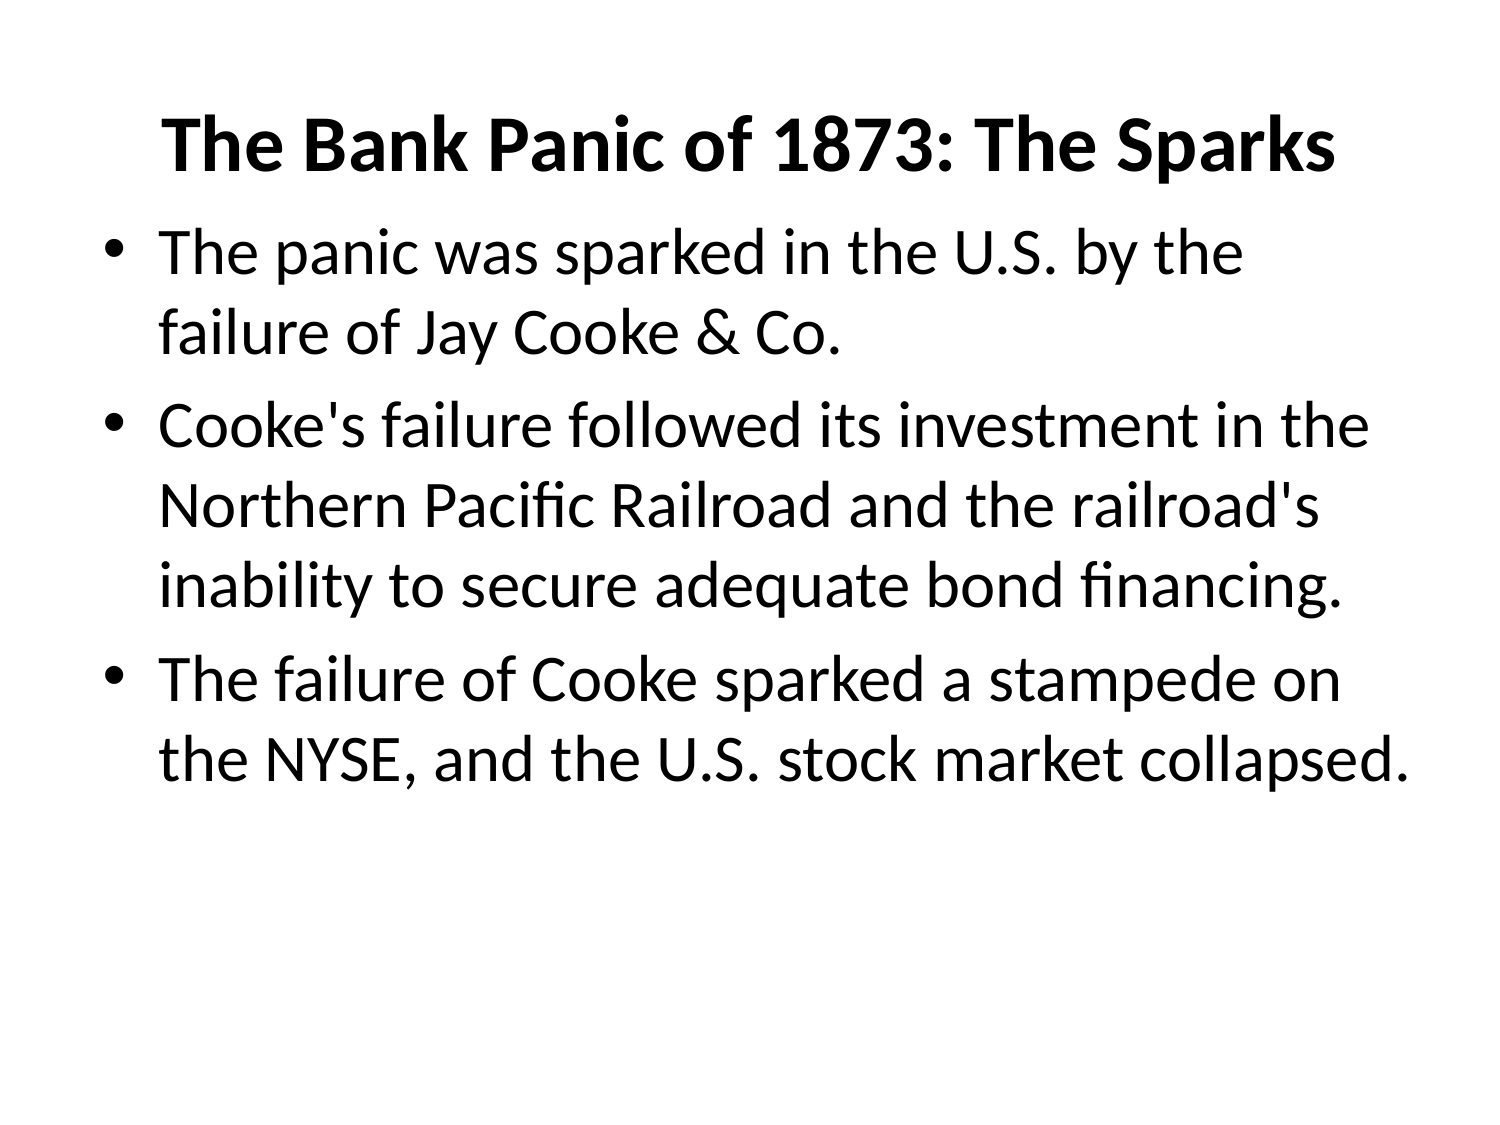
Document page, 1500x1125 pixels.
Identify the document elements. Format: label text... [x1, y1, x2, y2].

list The panic was sparked in the U.S. by the failure of Jay Cooke & Co. Cooke's failure followed its investment in the Northern Pacific Railroad and the railroad's inability to secure adequate bond financing. The failure of Cooke sparked a stampede on the NYSE, and the U.S. stock market collapsed. [87, 200, 1438, 1050]
title The Bank Panic of 1873: The Sparks [75, 45, 1425, 233]
